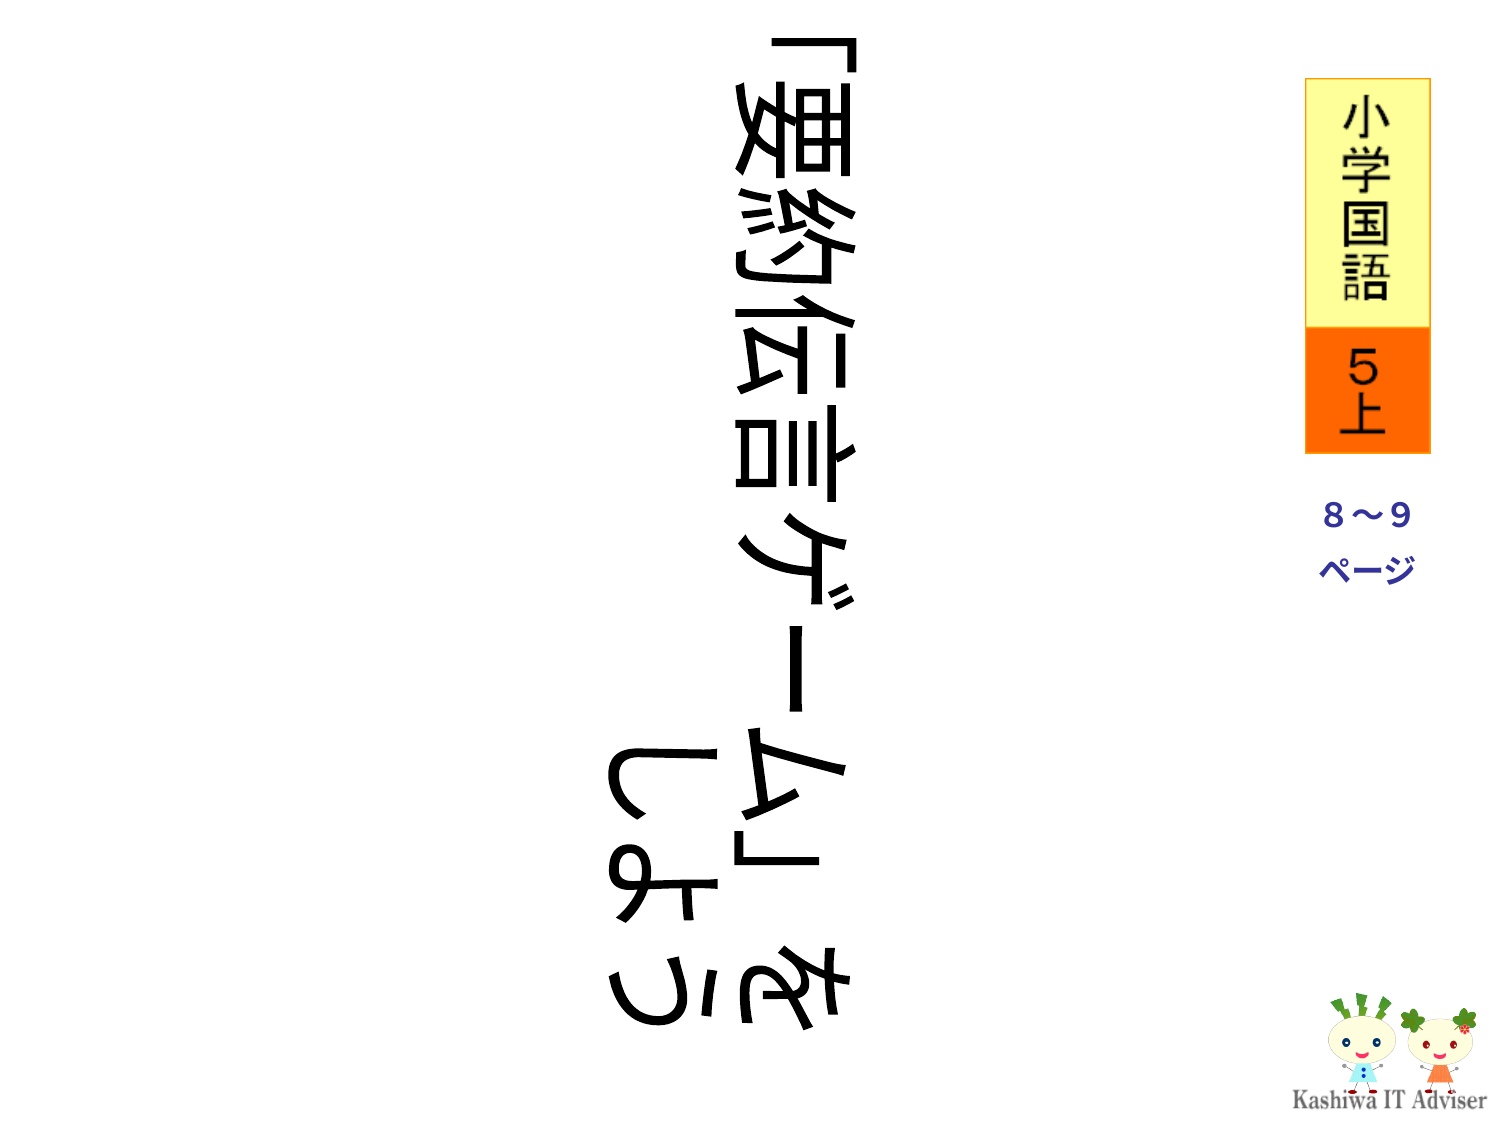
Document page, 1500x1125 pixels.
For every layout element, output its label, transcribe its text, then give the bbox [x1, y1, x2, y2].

text_box ８～９ ページ [1279, 486, 1457, 598]
picture [1292, 992, 1488, 1110]
picture [1304, 77, 1431, 454]
